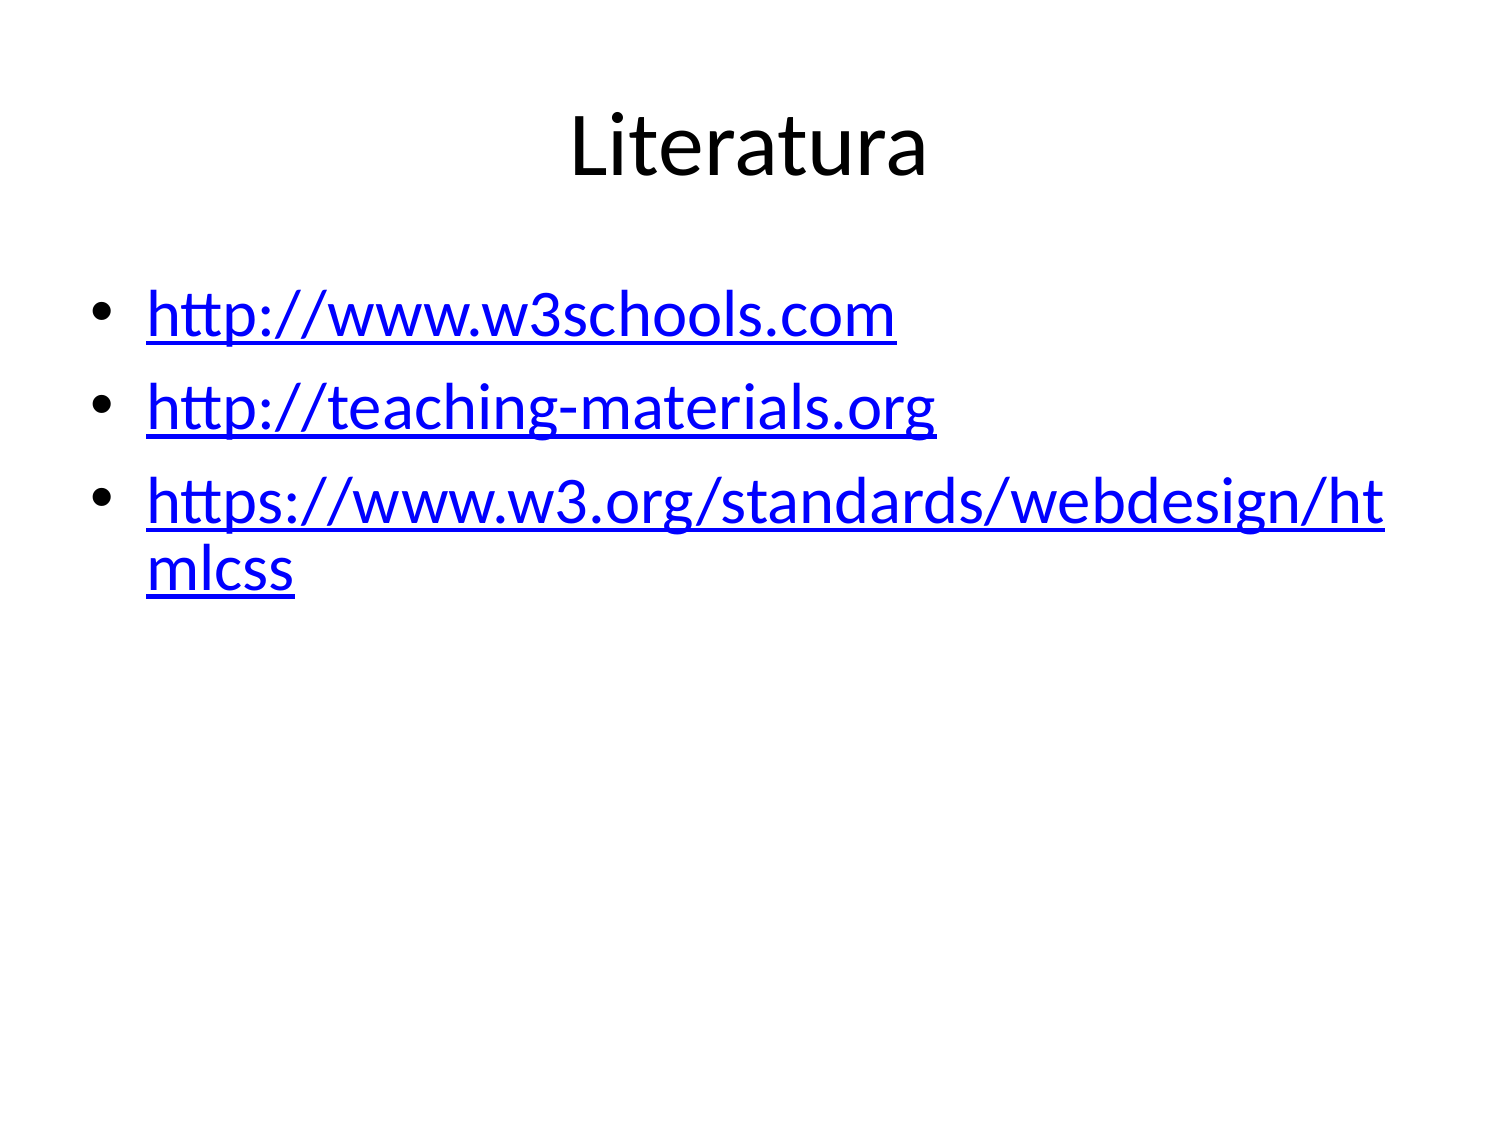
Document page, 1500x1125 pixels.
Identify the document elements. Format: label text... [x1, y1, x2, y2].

title Literatura [75, 45, 1425, 233]
list http://www.w3schools.com http://teaching-materials.org https://www.w3.org/standards/webdesign/htmlcss [75, 262, 1425, 1005]
